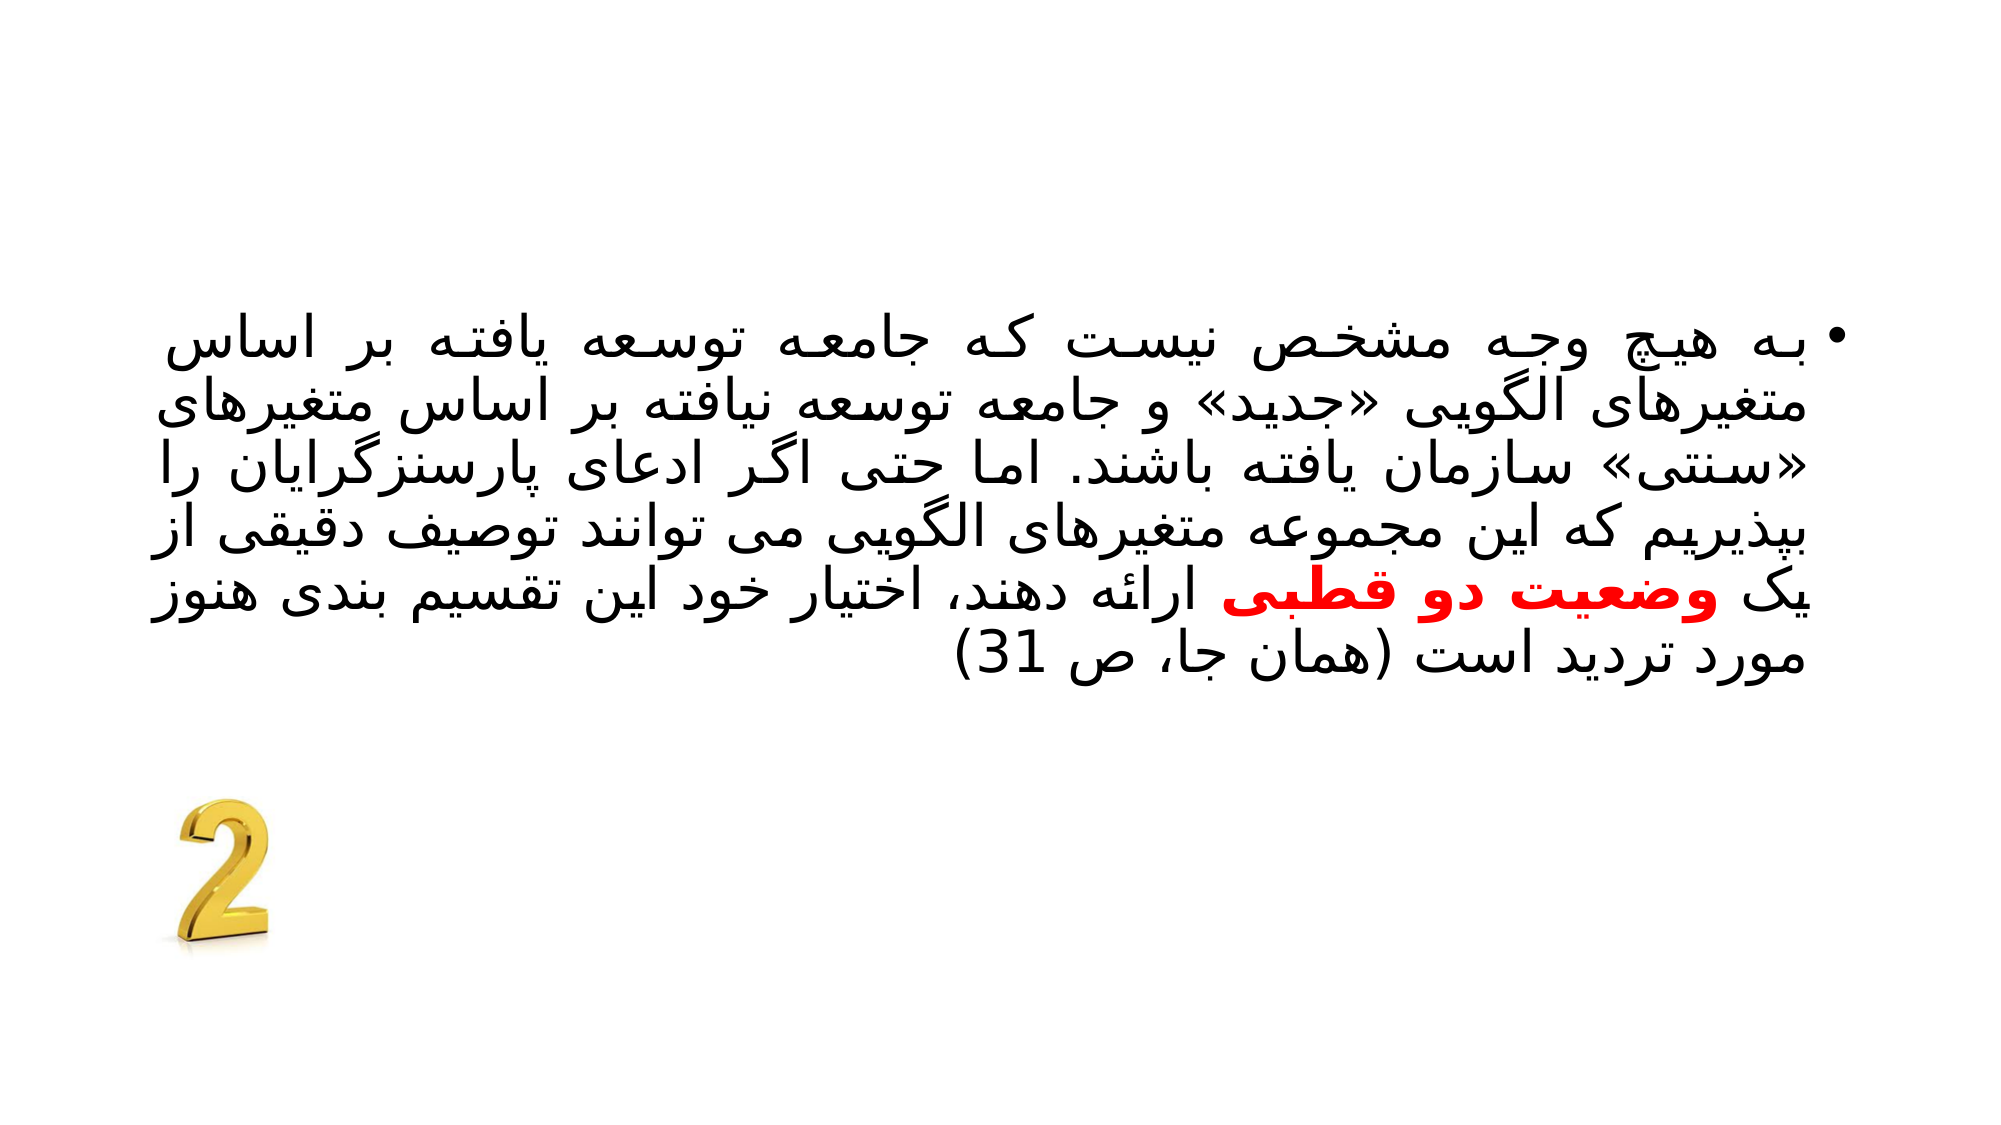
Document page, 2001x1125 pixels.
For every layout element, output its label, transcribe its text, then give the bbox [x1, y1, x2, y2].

picture [137, 784, 313, 960]
list به هیچ وجه مشخص نیست که جامعه توسعه یافته بر اساس متغیرهای الگویی «جدید» و جامعه توسعه نیافته بر اساس متغیرهای «سنتی» سازمان یافته باشند. اما حتی اگر ادعای پارسنزگرایان را بپذیریم که این مجموعه متغیرهای الگویی می توانند توصیف دقیقی از یک وضعیت دو قطبی ارائه دهند، اختیار خود این تقسیم بندی هنوز مورد تردید است (همان جا، ص 31) [137, 299, 1863, 1014]
